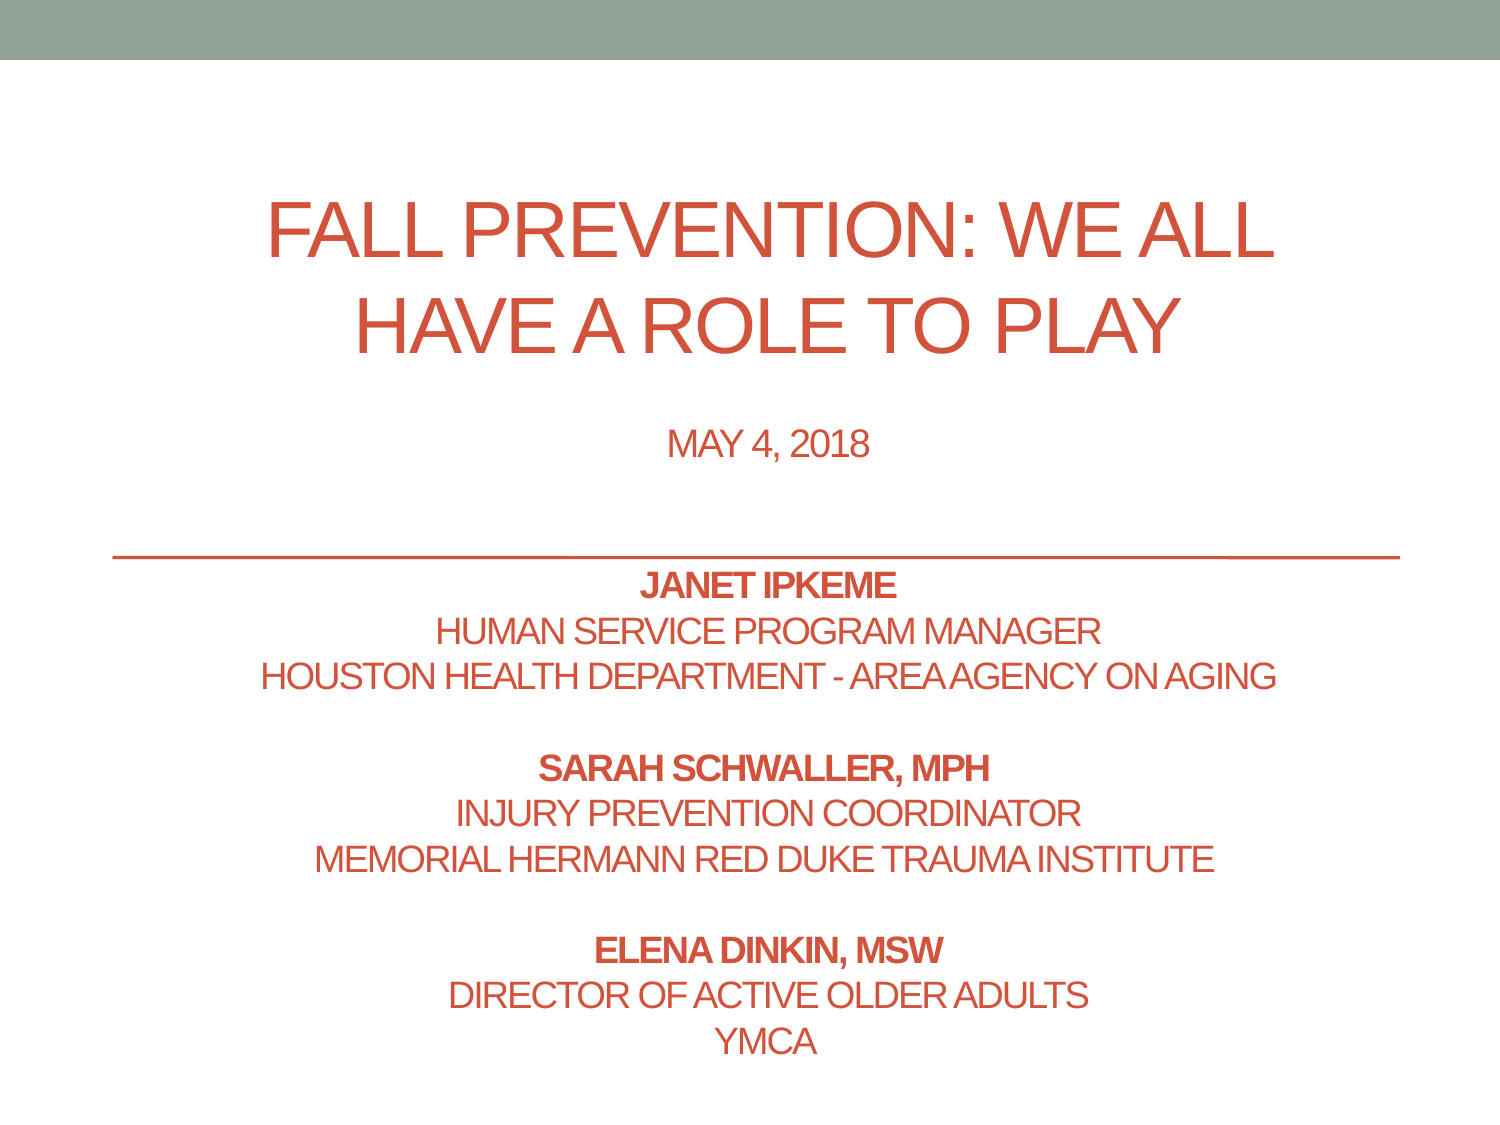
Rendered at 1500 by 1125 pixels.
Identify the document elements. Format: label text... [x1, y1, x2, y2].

title Fall Prevention: We all have a role to play MAY 4, 2018 Janet ipkeme Human Service Program ManageR Houston Health Department - Area Agency on Aging Sarah Schwaller, MPH Injury prevention coordinator Memorial Hermann Red Duke Trauma Institute Elena dinkIn, MSW director of active older adults ymca [174, 75, 1363, 1125]
